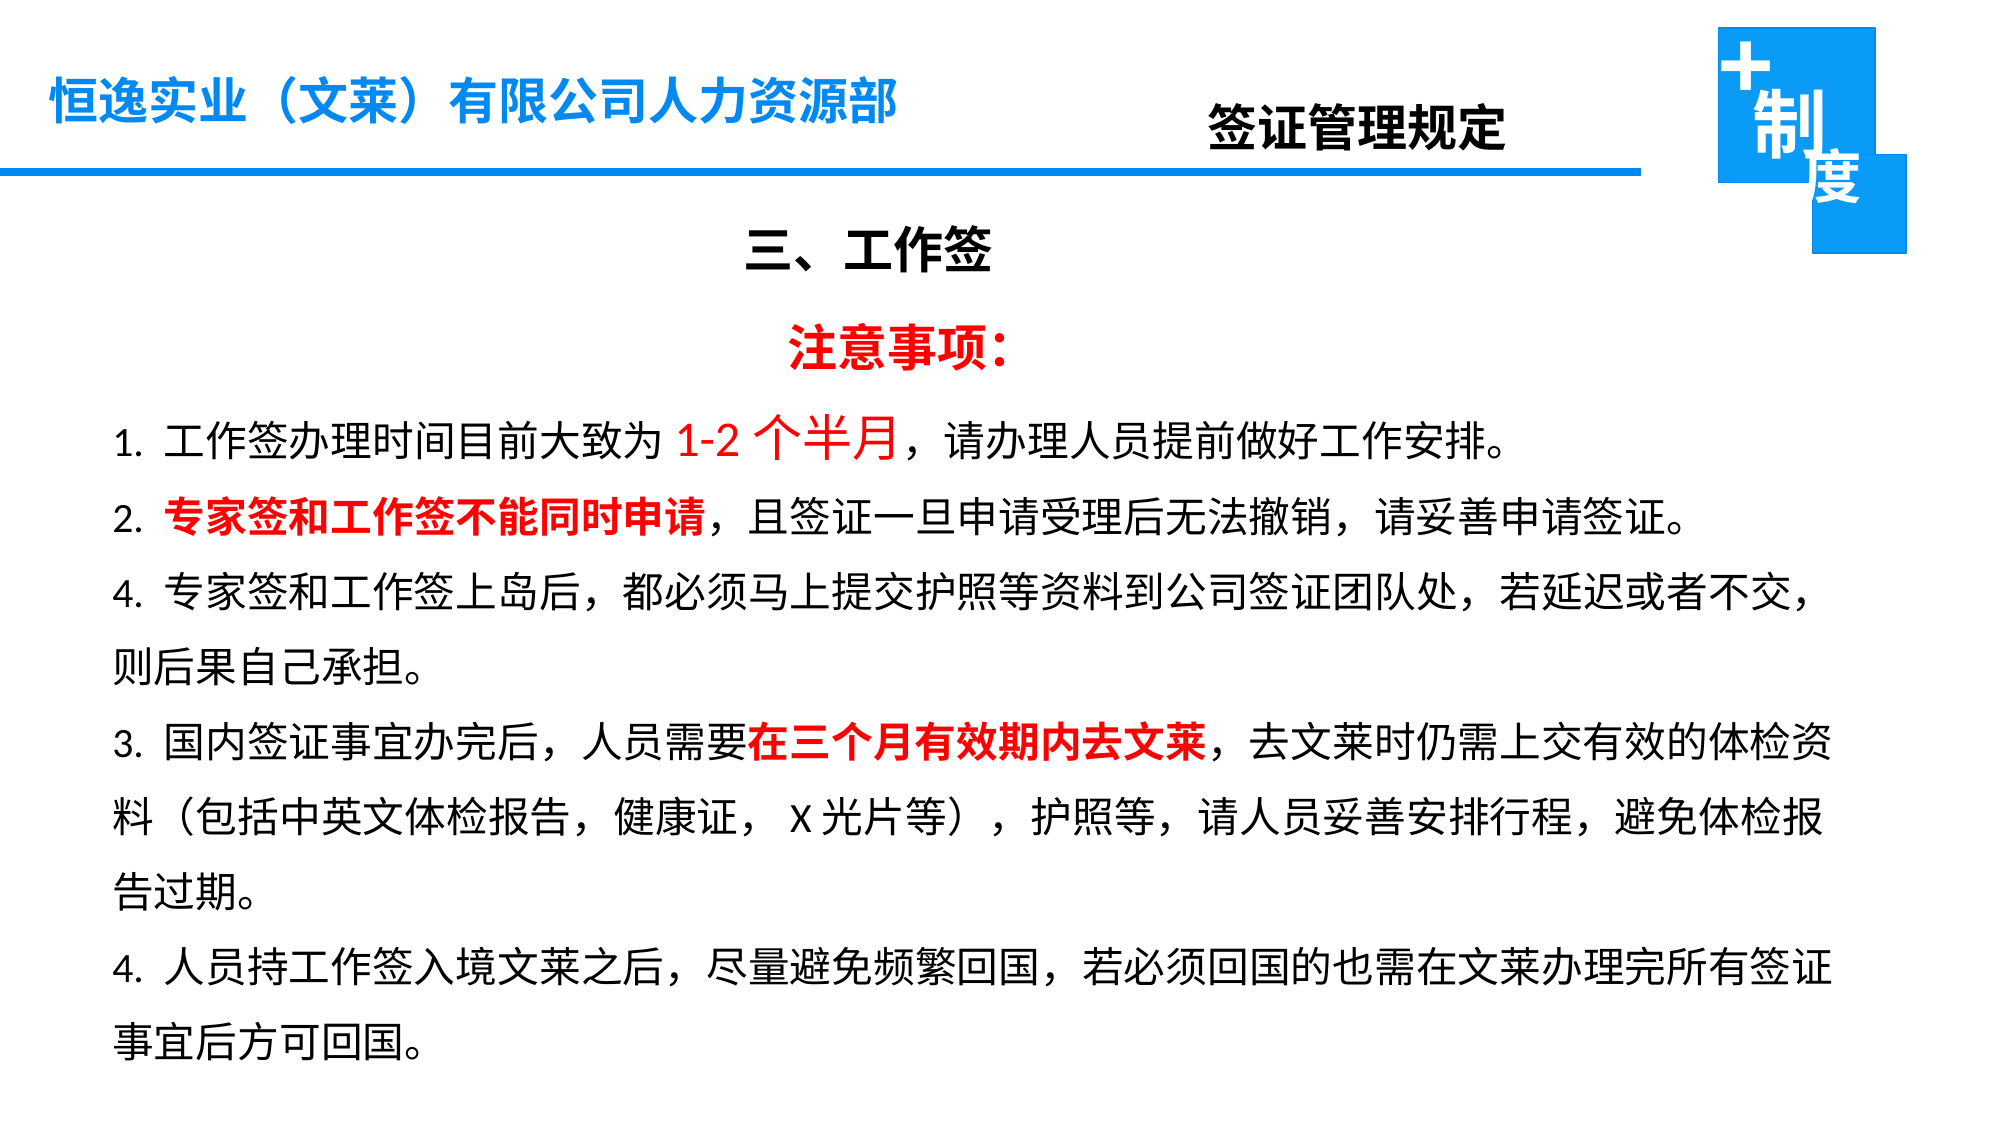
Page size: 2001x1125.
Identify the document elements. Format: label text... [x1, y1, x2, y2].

text_box 三、工作签 [705, 210, 1348, 286]
text_box 恒逸实业（文莱）有限公司人力资源部 [33, 61, 1378, 137]
text_box 注意事项： 1. 工作签办理时间目前大致为1-2个半月，请办理人员提前做好工作安排。 2. 专家签和工作签不能同时申请，且签证一旦申请受理后无法撤销，请妥善申请签证。 4. 专家签和工作签上岛后，都必须马上提交护照等资料到公司签证团队处，若延迟或者不交，则后果自己承担。 3. 国内签证事宜办完后，人员需要在三个月有效期内去文莱，去文莱时仍需上交有效的体检资料（包括中英文体检报告，健康证，X光片等），护照等，请人员妥善安排行程，避免体检报告过期。 4. 人员持工作签入境文莱之后，尽量避免频繁回国，若必须回国的也需在文莱办理完所有签证事宜后方可回国。 [97, 308, 1854, 1074]
text_box 签证管理规定 [1192, 88, 1892, 164]
